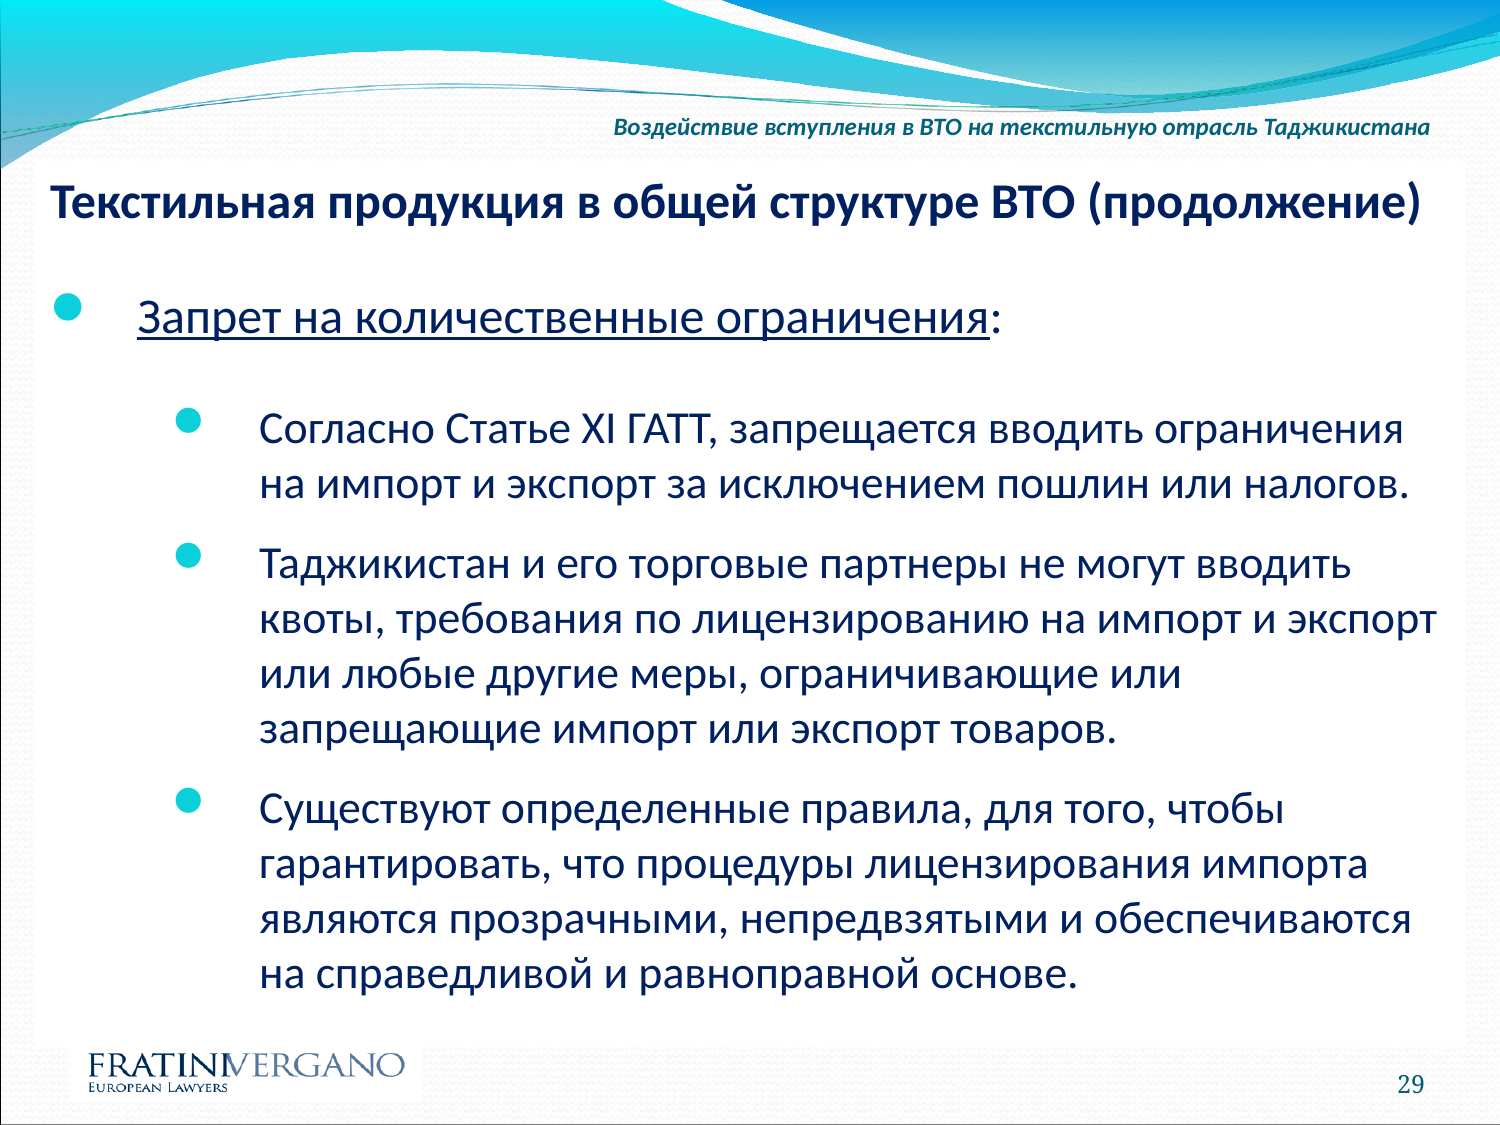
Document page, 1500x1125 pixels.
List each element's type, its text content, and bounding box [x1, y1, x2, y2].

text_box Текстильная продукция в общей структуре ВТО (продолжение) Запрет на количественные ограничения: Согласно Статье XI ГАТТ, запрещается вводить ограничения на импорт и экспорт за исключением пошлин или налогов. Таджикистан и его торговые партнеры не могут вводить квоты, требования по лицензированию на импорт и экспорт или любые другие меры, ограничивающие или запрещающие импорт или экспорт товаров. Существуют определенные правила, для того, чтобы гарантировать, что процедуры лицензирования импорта являются прозрачными, непредвзятыми и обеспечиваются на справедливой и равноправной основе. [35, 160, 1466, 1047]
text_box 29 [1299, 1042, 1425, 1103]
text_box Воздействие вступления в ВТО на текстильную отрасль Таджикистана [81, 93, 1432, 141]
picture [0, 0, 1500, 1125]
